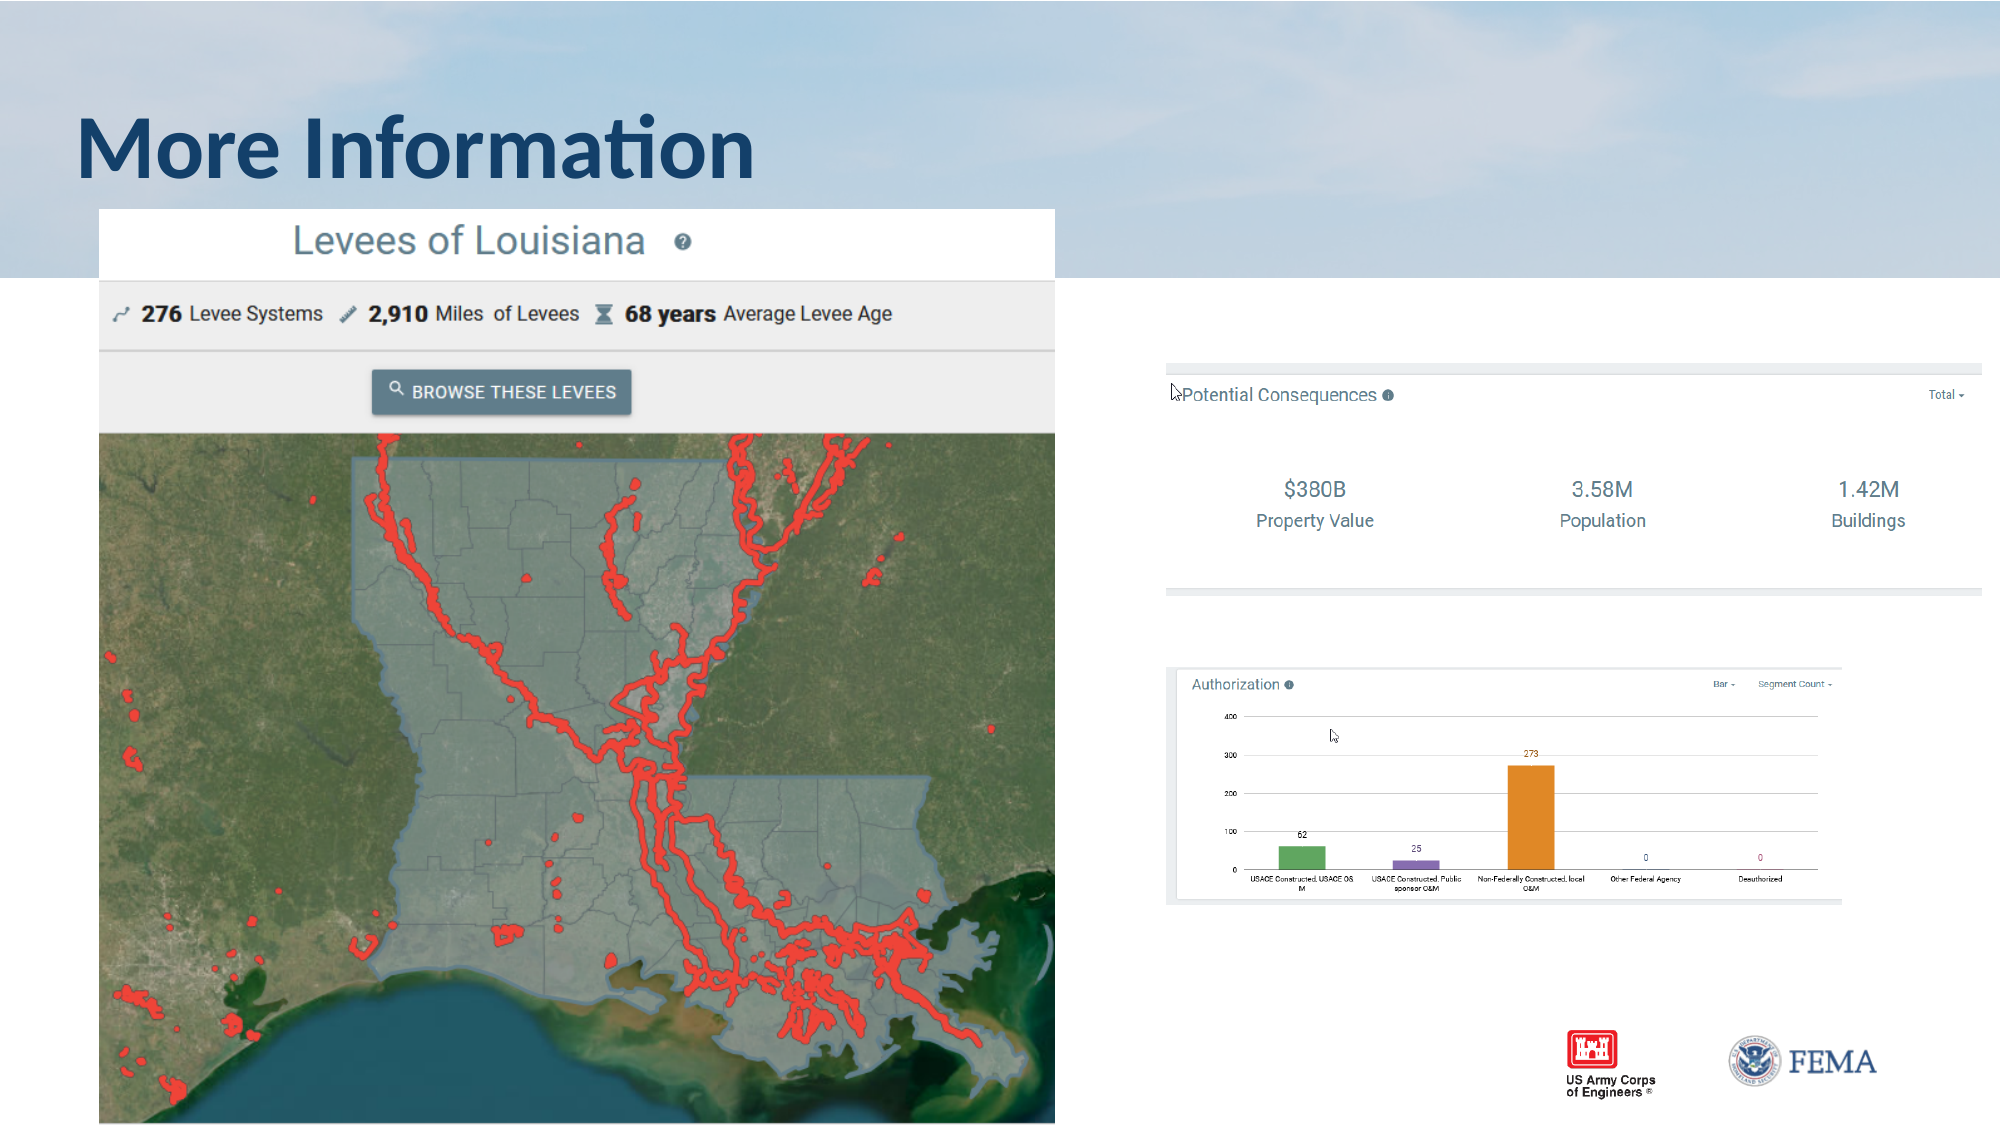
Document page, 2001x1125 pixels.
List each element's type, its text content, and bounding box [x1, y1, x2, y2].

picture [1166, 363, 1982, 596]
picture [1165, 667, 1842, 905]
picture [98, 209, 1055, 1125]
picture [1558, 1019, 1665, 1107]
picture [1726, 1034, 1881, 1088]
text_box More Information [74, 48, 1338, 207]
